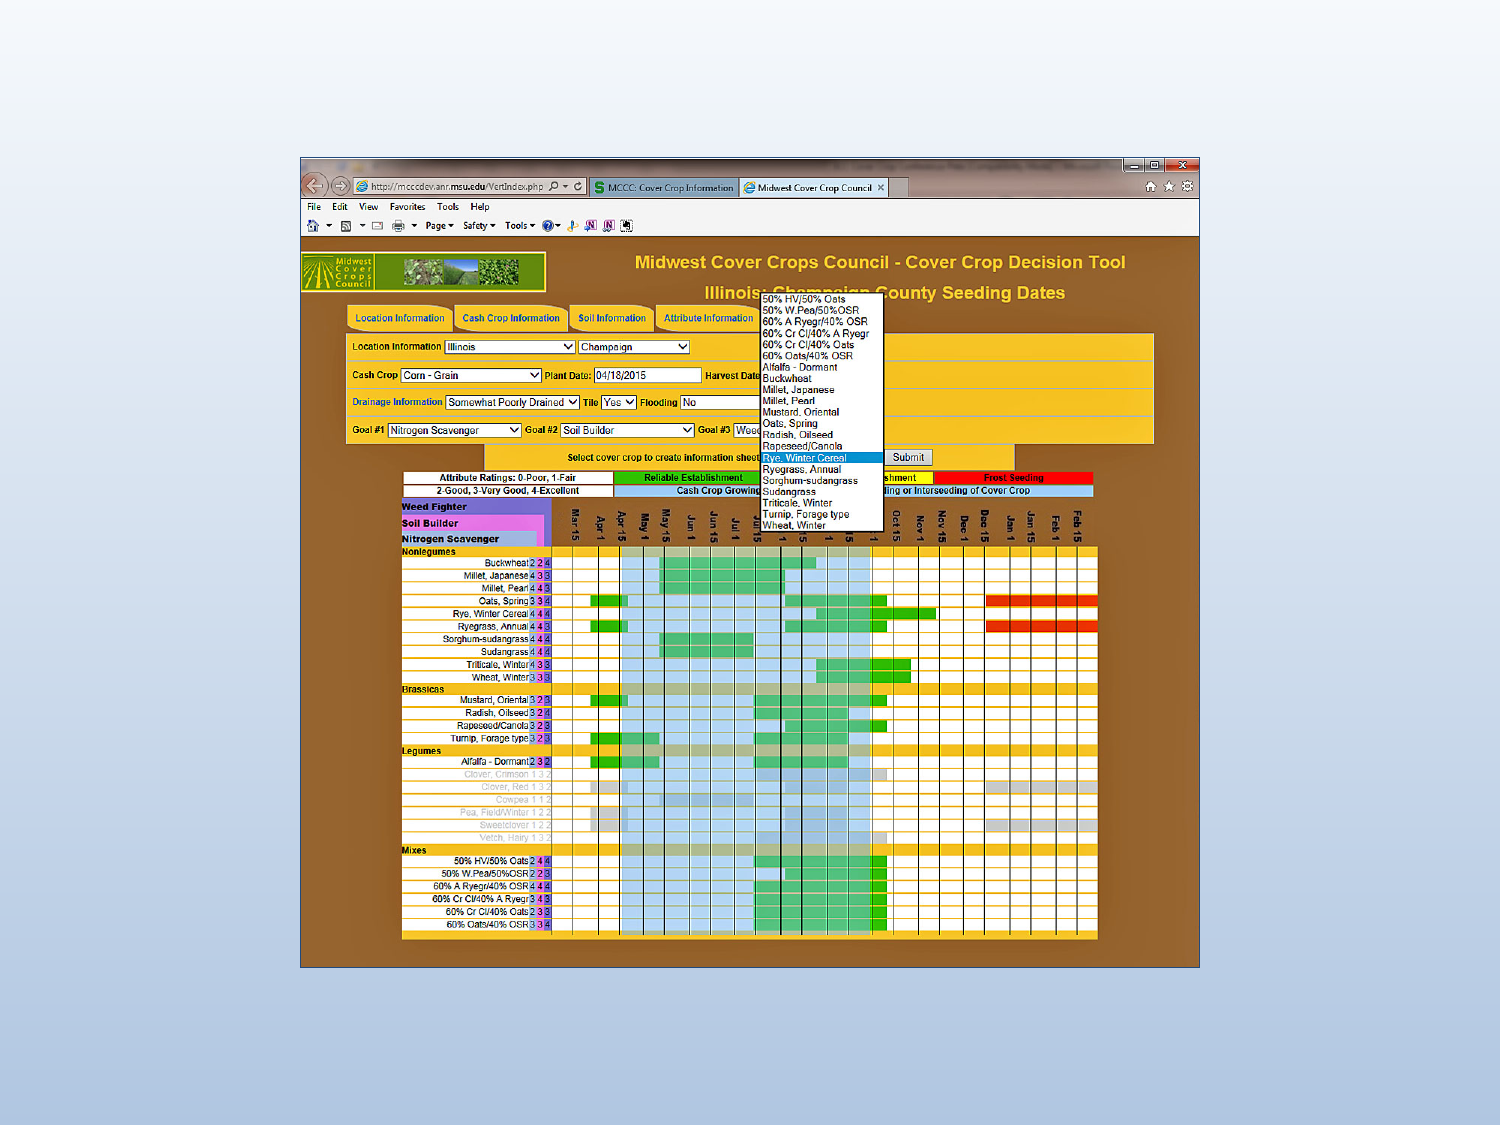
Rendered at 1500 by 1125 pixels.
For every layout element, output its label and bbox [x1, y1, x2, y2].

picture [299, 157, 1201, 968]
